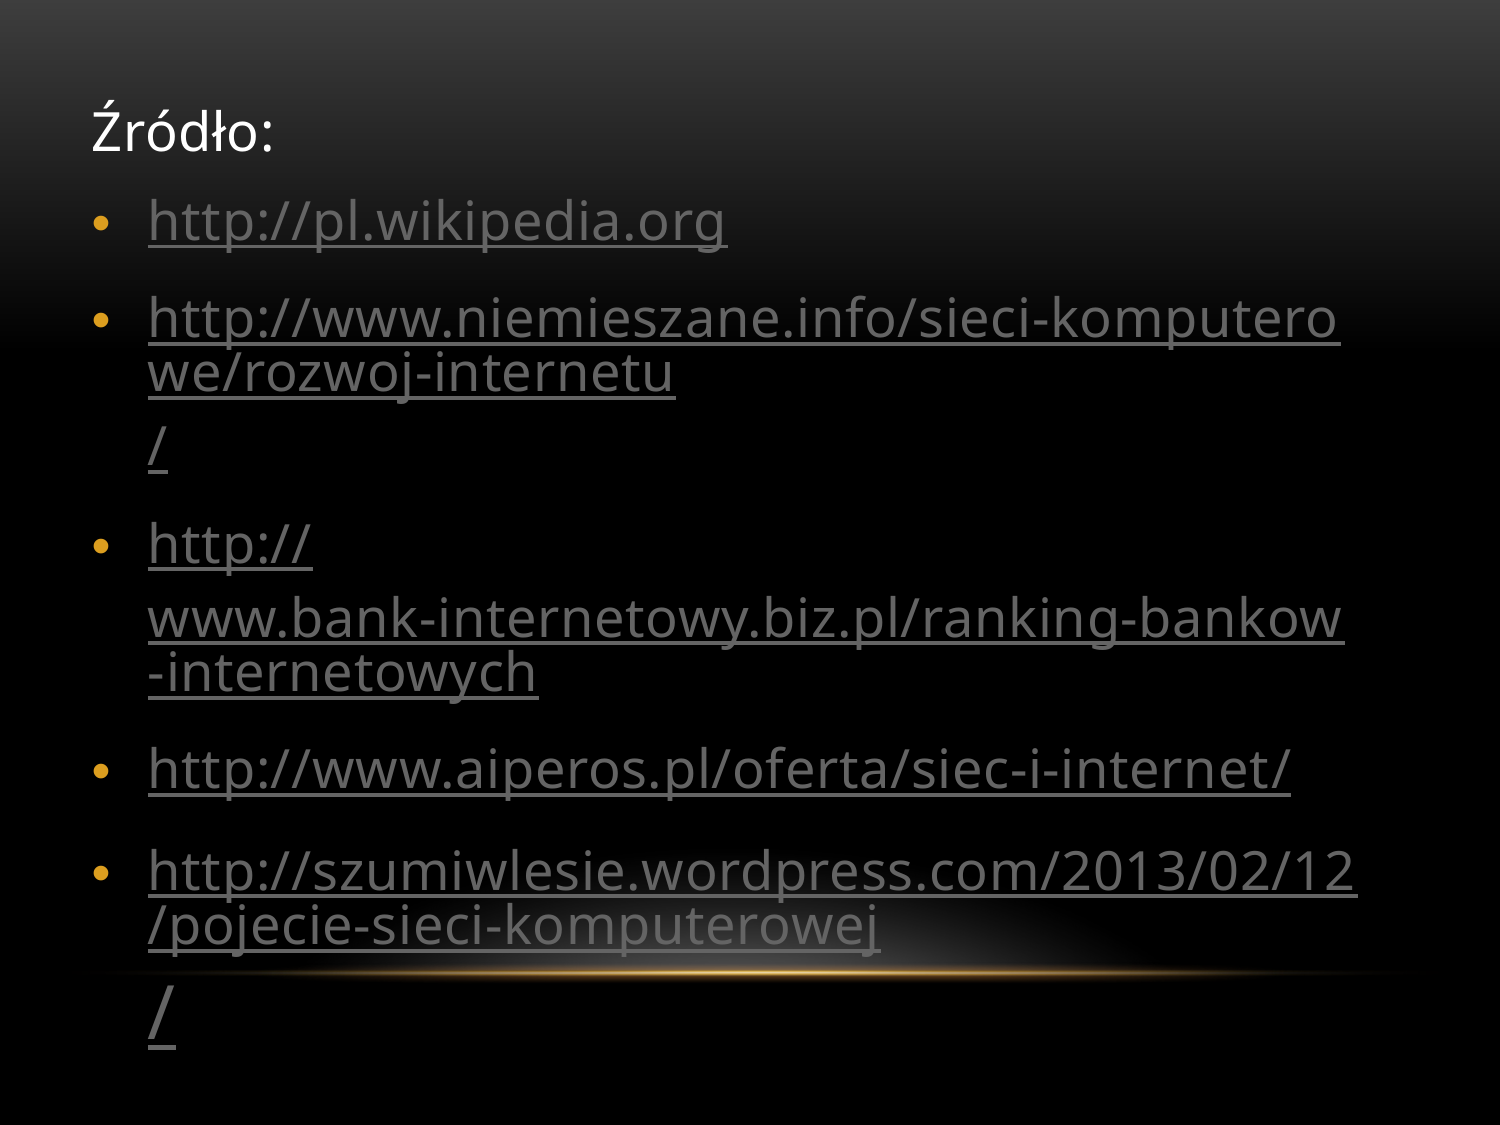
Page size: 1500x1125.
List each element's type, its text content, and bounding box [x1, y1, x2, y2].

picture [0, 0, 1500, 1125]
list Źródło: http://pl.wikipedia.org http://www.niemieszane.info/sieci-komputerowe/rozwoj-internetu/ http://www.bank-internetowy.biz.pl/ranking-bankow-internetowych http://www.aiperos.pl/oferta/siec-i-internet/ http://szumiwlesie.wordpress.com/2013/02/12/pojecie-sieci-komputerowej/ [76, 90, 1377, 943]
